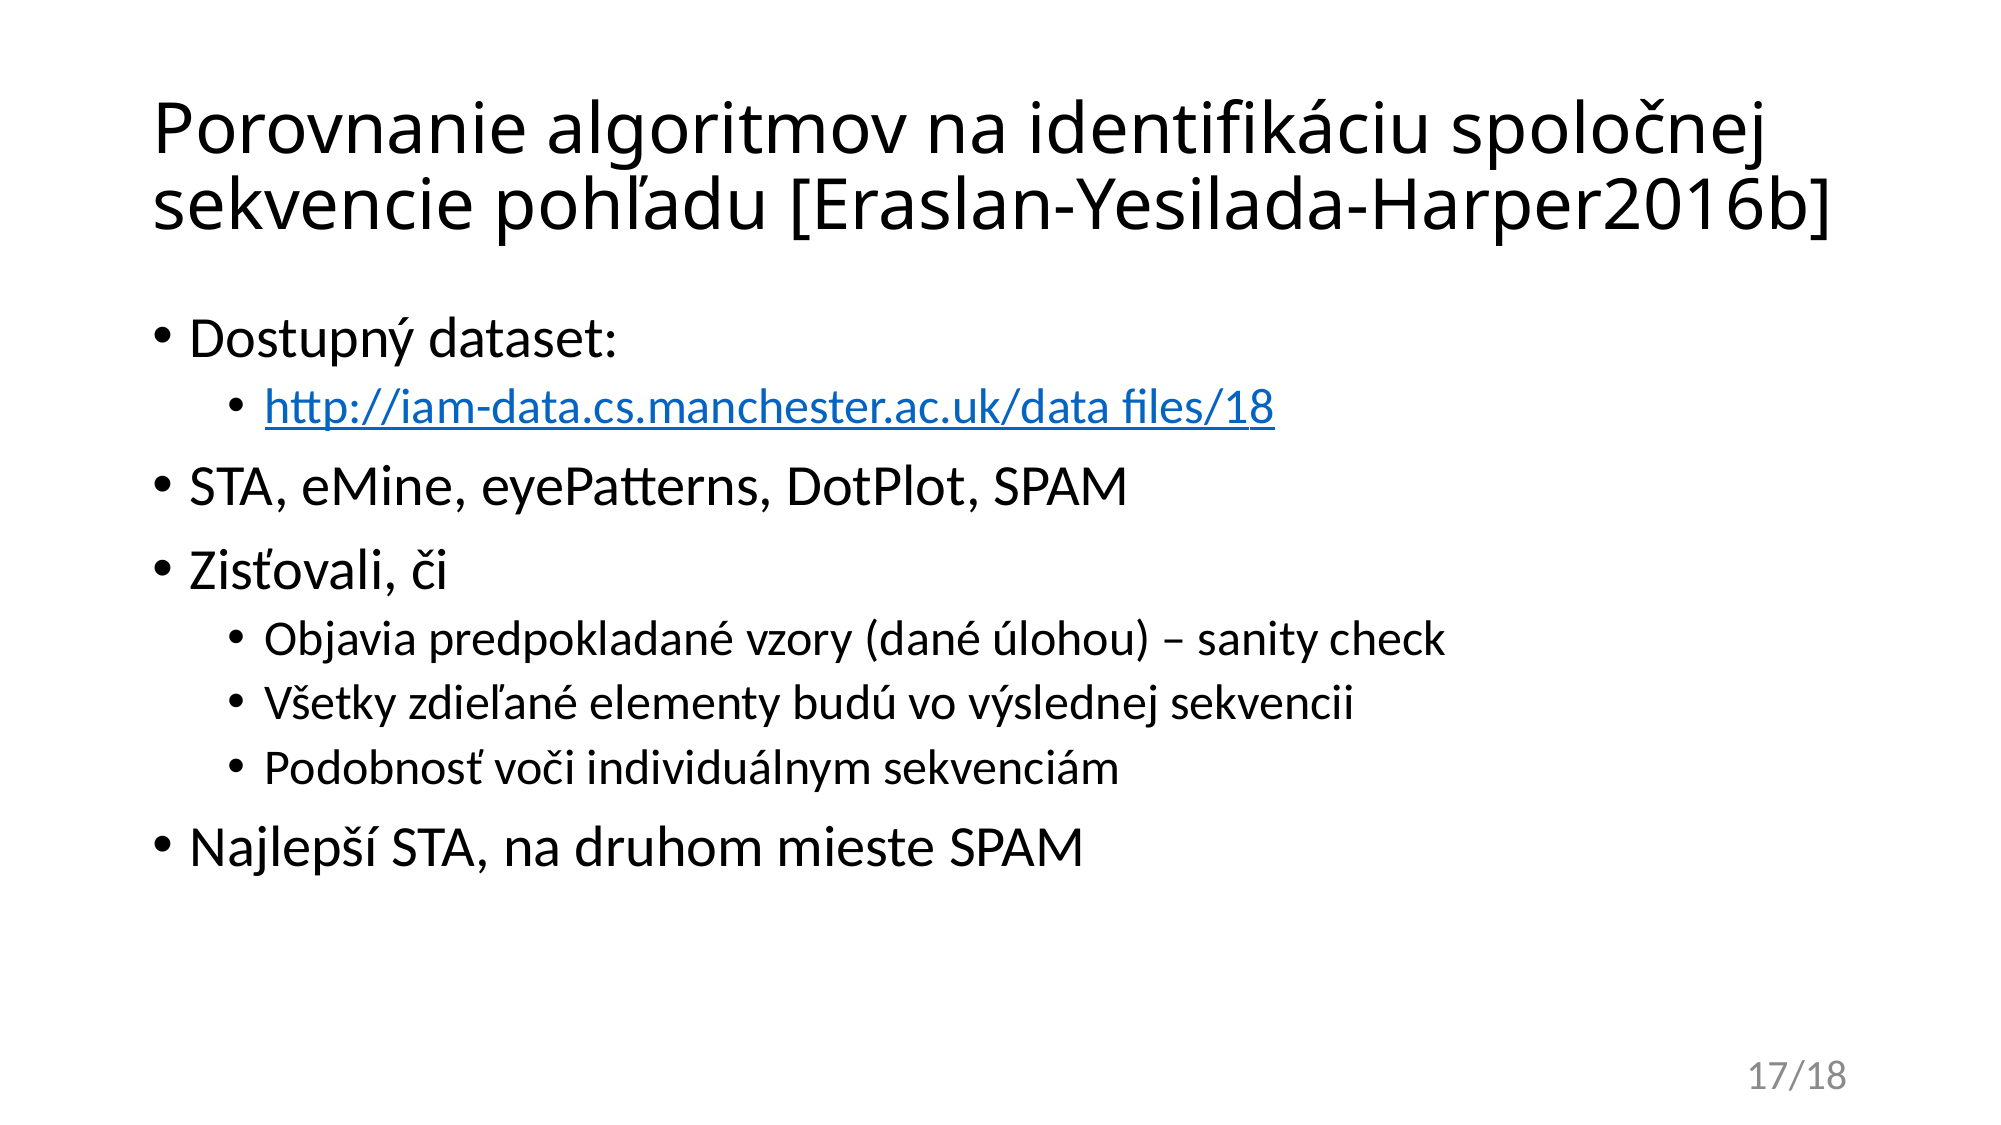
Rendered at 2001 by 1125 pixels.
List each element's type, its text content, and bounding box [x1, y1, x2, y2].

slide_number 17/18 [1412, 1042, 1863, 1103]
title Porovnanie algoritmov na identifikáciu spoločnej sekvencie pohľadu [Eraslan-Yesilada-Harper2016b] [137, 59, 1863, 278]
list Dostupný dataset: http://iam-data.cs.manchester.ac.uk/data files/18 STA, eMine, eyePatterns, DotPlot, SPAM Zisťovali, či Objavia predpokladané vzory (dané úlohou) – sanity check Všetky zdieľané elementy budú vo výslednej sekvencii Podobnosť voči individuálnym sekvenciám Najlepší STA, na druhom mieste SPAM [137, 299, 1863, 1014]
